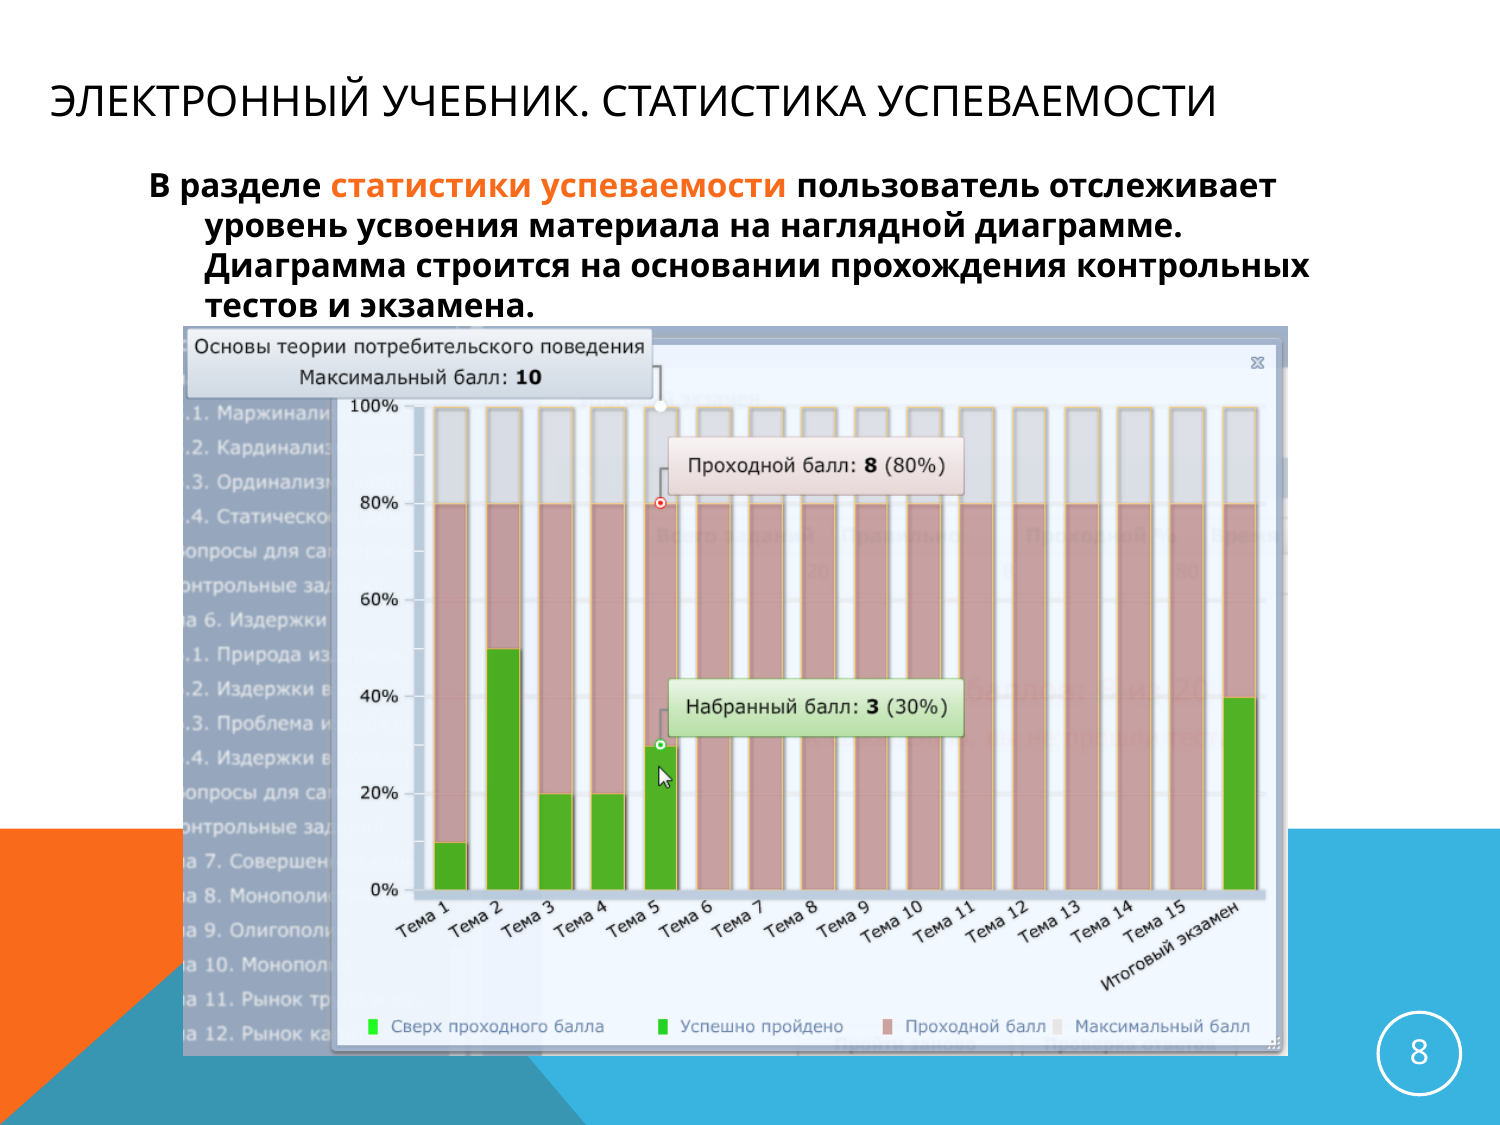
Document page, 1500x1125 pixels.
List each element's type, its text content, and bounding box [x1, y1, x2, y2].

list В разделе статистики успеваемости пользователь отслеживает уровень усвоения материала на наглядной диаграмме. Диаграмма строится на основании прохождения контрольных тестов и экзамена. [133, 157, 1367, 315]
title Электронный учебник. Статистика успеваемости [35, 54, 1388, 145]
picture [182, 326, 1288, 1056]
slide_number 8 [1376, 1010, 1463, 1097]
